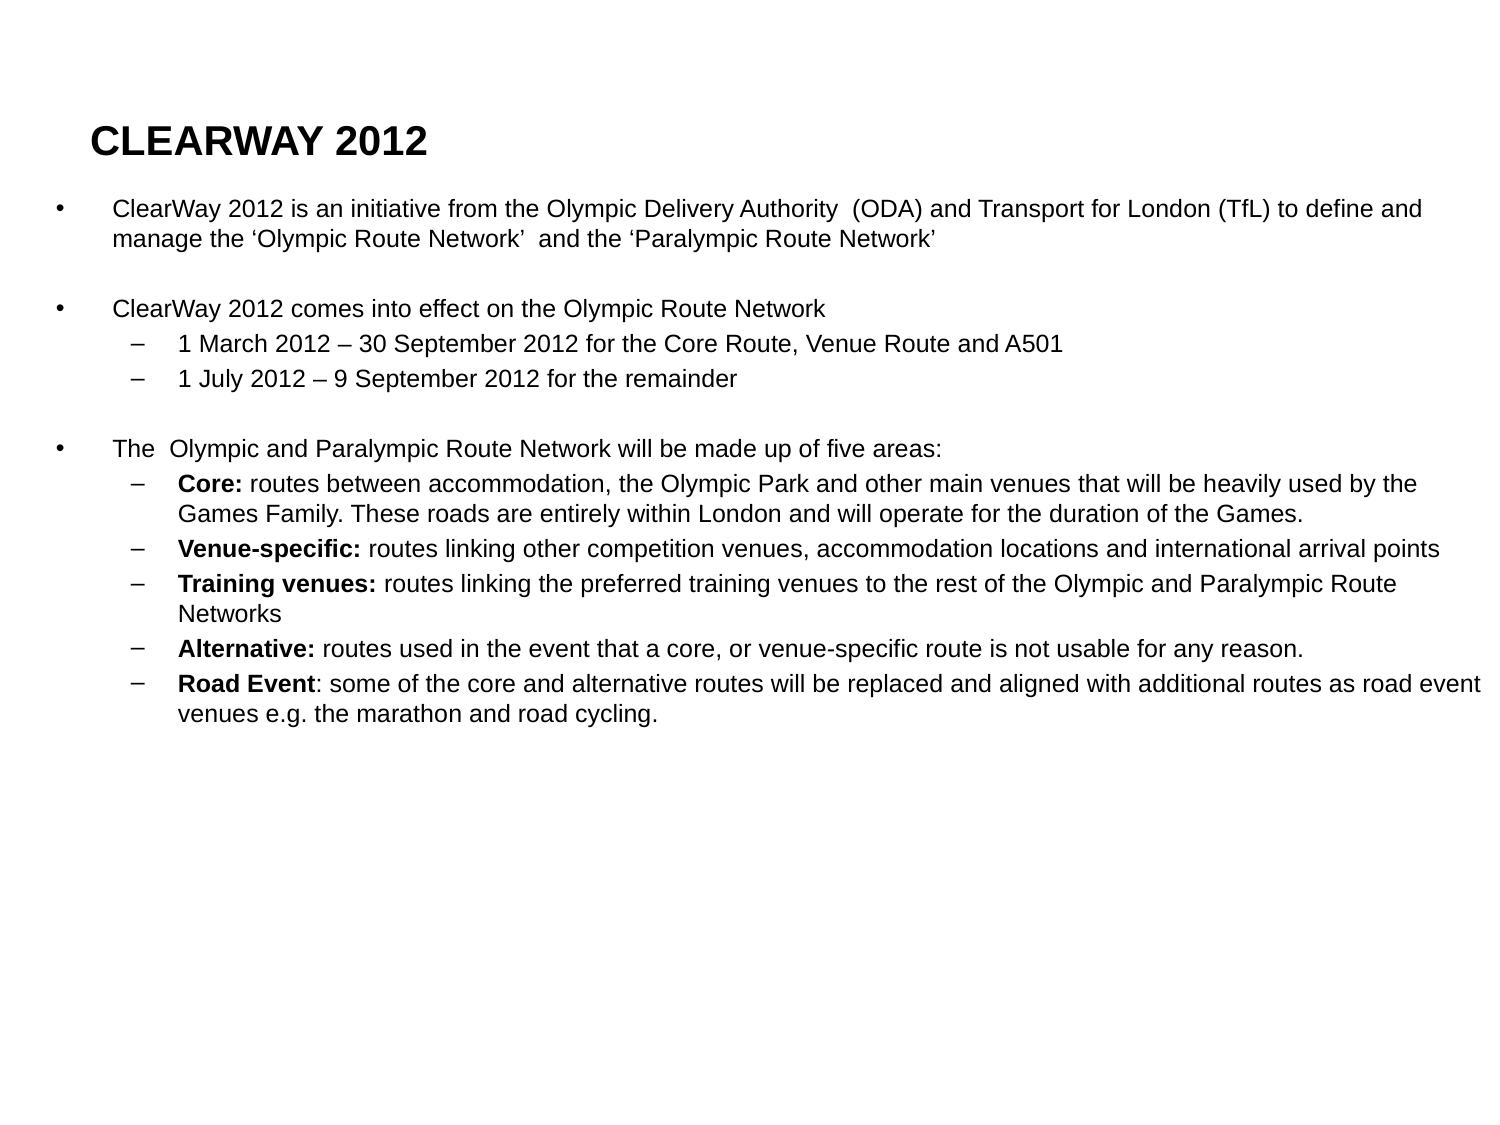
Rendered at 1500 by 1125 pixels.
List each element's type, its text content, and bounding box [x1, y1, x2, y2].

list ClearWay 2012 is an initiative from the Olympic Delivery Authority (ODA) and Transport for London (TfL) to define and manage the ‘Olympic Route Network’ and the ‘Paralympic Route Network’ ClearWay 2012 comes into effect on the Olympic Route Network 1 March 2012 – 30 September 2012 for the Core Route, Venue Route and A501 1 July 2012 – 9 September 2012 for the remainder The Olympic and Paralympic Route Network will be made up of five areas: Core: routes between accommodation, the Olympic Park and other main venues that will be heavily used by the Games Family. These roads are entirely within London and will operate for the duration of the Games. Venue-specific: routes linking other competition venues, accommodation locations and international arrival points Training venues: routes linking the preferred training venues to the rest of the Olympic and Paralympic Route Networks Alternative: routes used in the event that a core, or venue-specific route is not usable for any reason. Road Event: some of the core and alternative routes will be replaced and aligned with additional routes as road event venues e.g. the marathon and road cycling. [40, 185, 1500, 1092]
title CLEARWAY 2012 [75, 45, 1425, 185]
